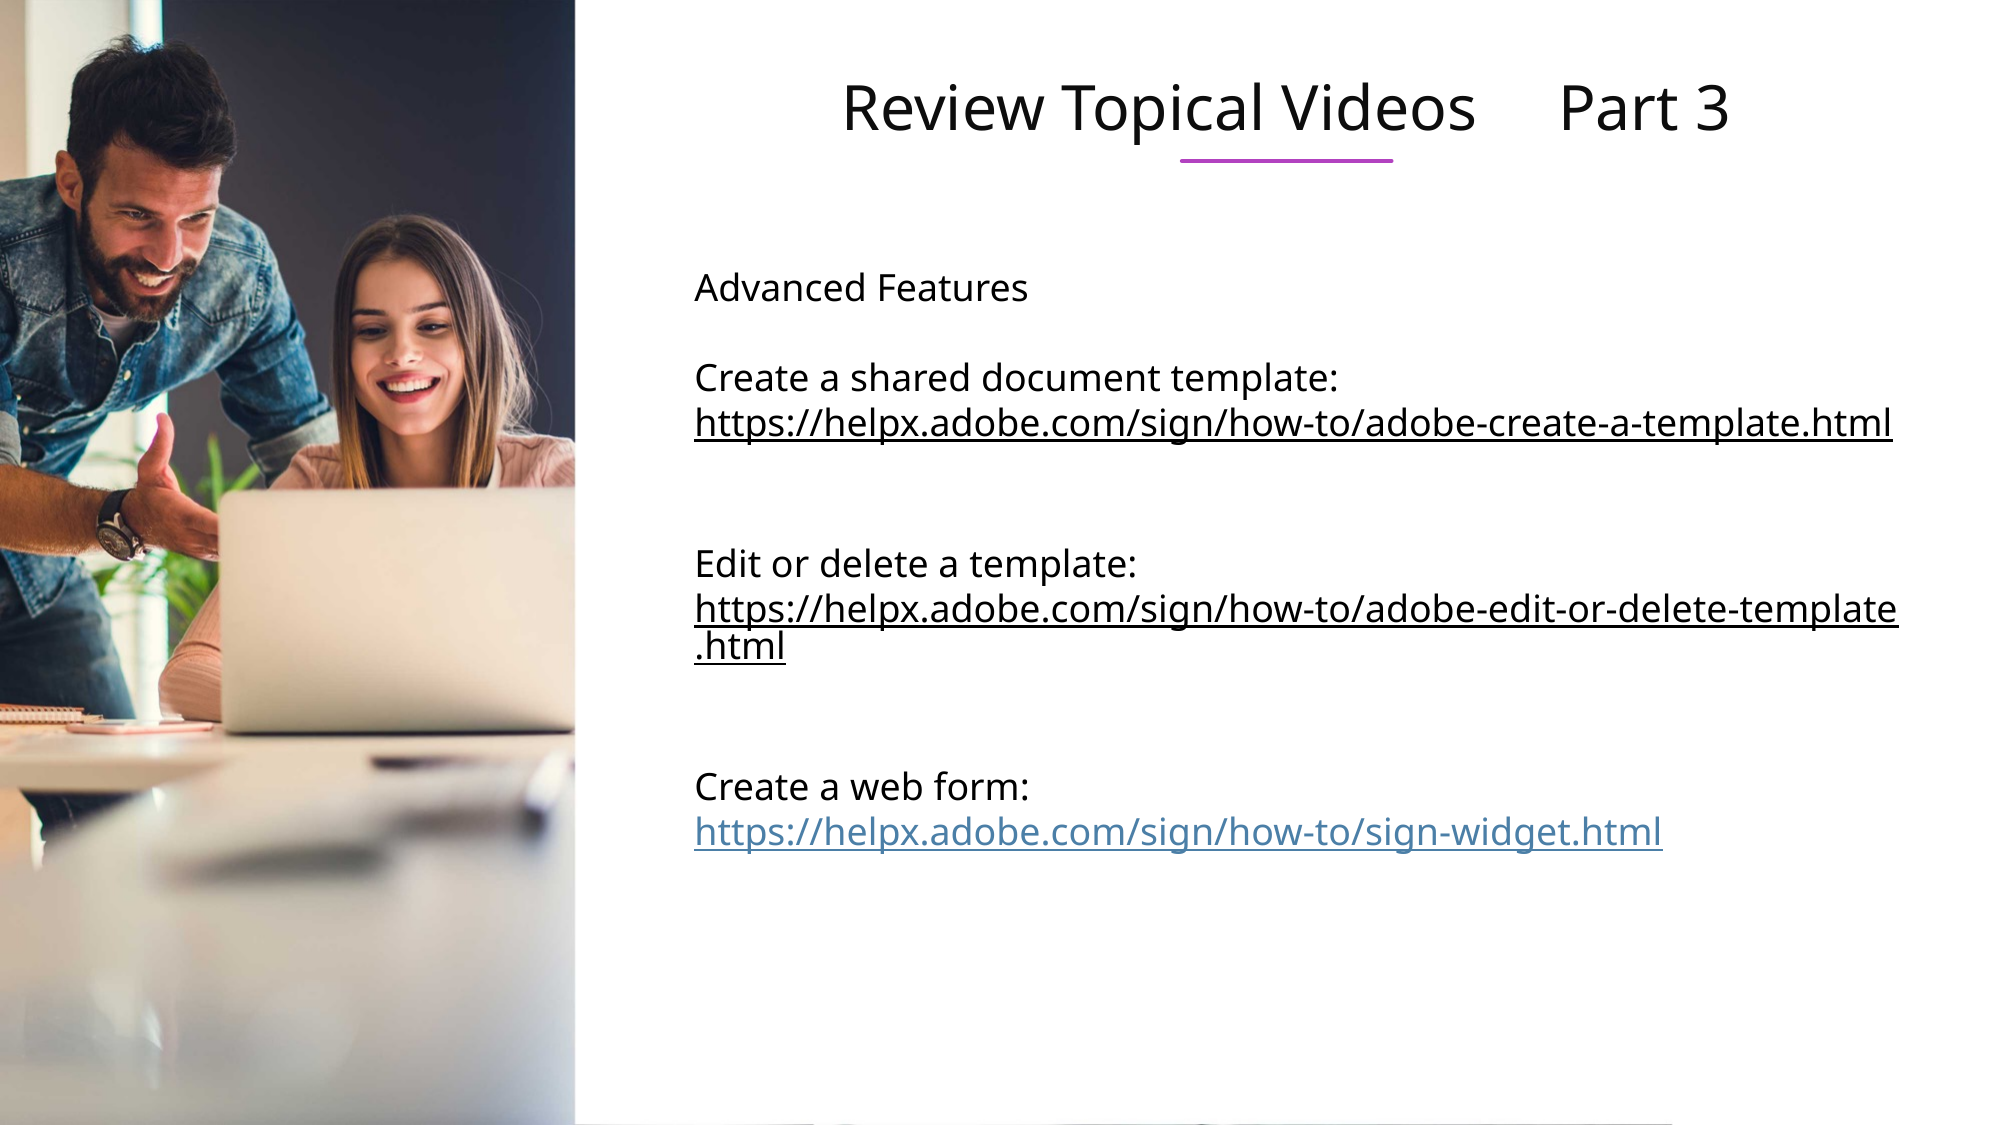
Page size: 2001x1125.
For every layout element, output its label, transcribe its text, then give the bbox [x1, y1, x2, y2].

picture [0, 0, 2001, 1125]
text_box Advanced Features Create a shared document template: https://helpx.adobe.com/sign/how-to/adobe-create-a-template.html Edit or delete a template: https://helpx.adobe.com/sign/how-to/adobe-edit-or-delete-template.html Create a web form: https://helpx.adobe.com/sign/how-to/sign-widget.html [694, 256, 1902, 875]
text_box Review Topical Videos Part 3 [573, 60, 2000, 151]
